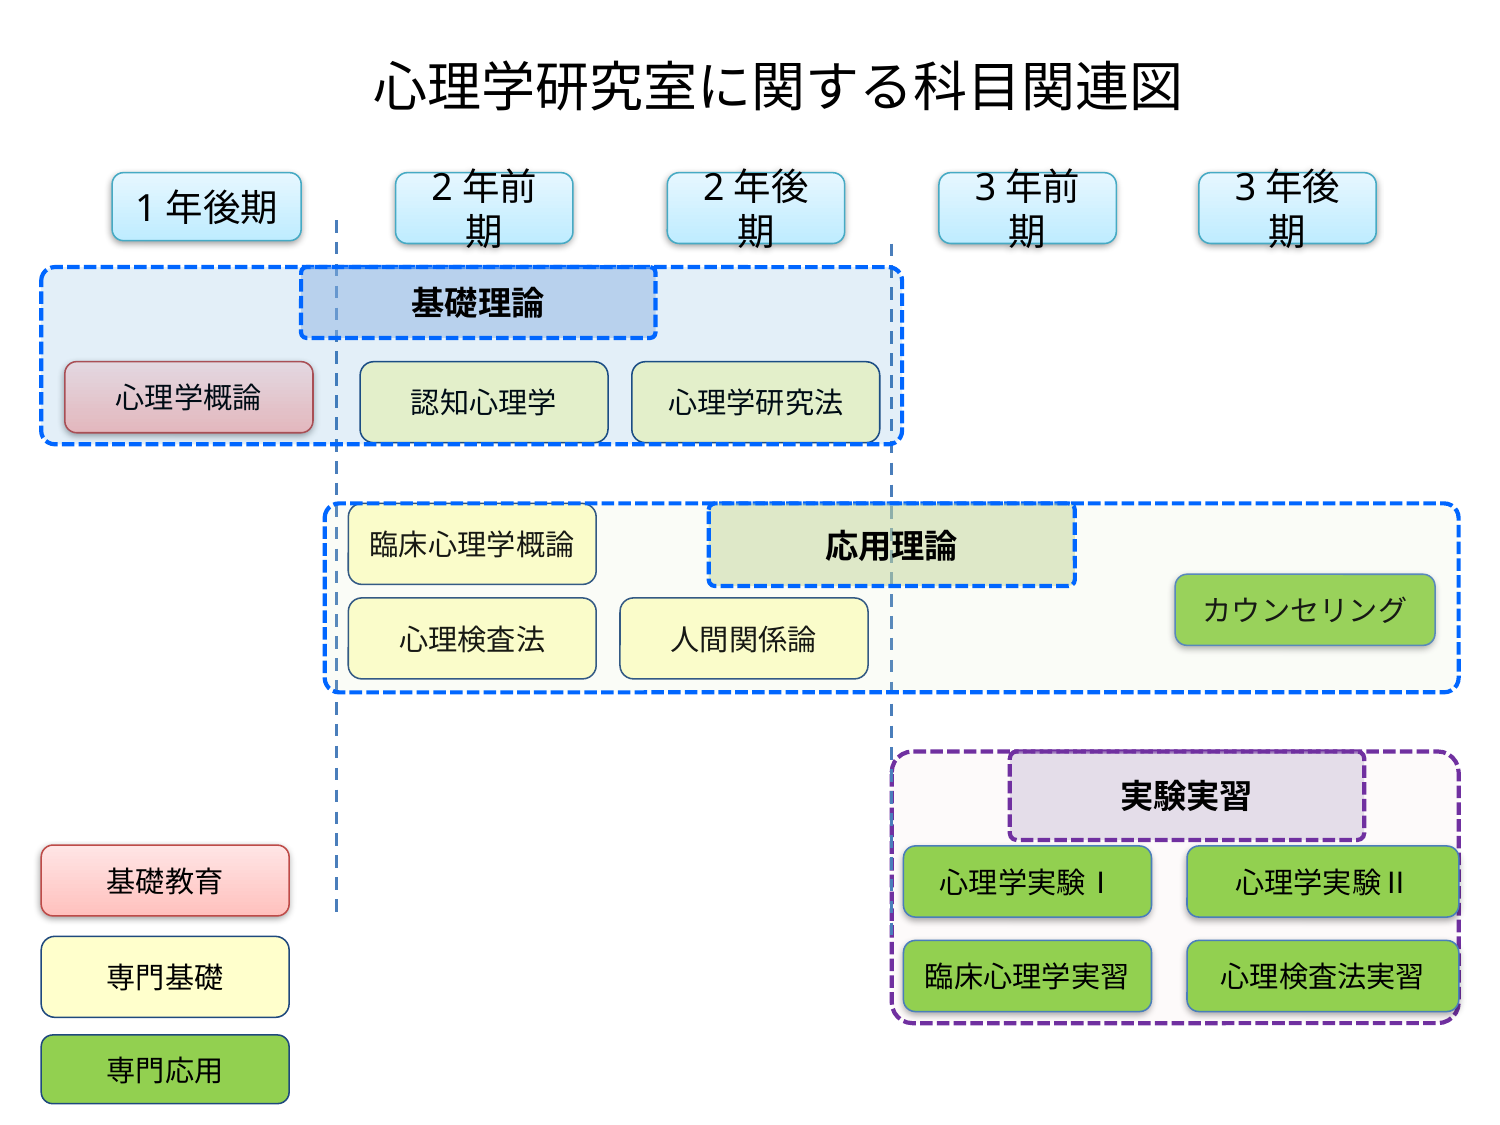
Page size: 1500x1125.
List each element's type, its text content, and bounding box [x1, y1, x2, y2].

text_box 心理学実験Ⅱ [1186, 845, 1460, 918]
text_box [322, 505, 332, 691]
text_box 1年後期 [111, 171, 302, 242]
text_box [341, 501, 887, 695]
text_box [39, 264, 332, 447]
text_box 専門応用 [39, 1032, 292, 1106]
text_box 心理学実験Ⅰ [902, 845, 1153, 918]
text_box [897, 501, 1461, 695]
text_box 2年前期 [394, 171, 574, 245]
text_box [897, 267, 905, 442]
text_box 3年前期 [938, 171, 1118, 245]
title 心理学研究室に関する科目関連図 [75, 45, 1483, 126]
text_box 2年後期 [666, 171, 846, 245]
text_box 臨床心理学実習 [902, 939, 1153, 1013]
text_box 基礎教育 [40, 844, 290, 917]
text_box 基礎理論 [341, 264, 658, 341]
text_box 応用理論 [706, 501, 887, 589]
text_box 応用理論 [897, 501, 1077, 589]
text_box 基礎理論 [298, 264, 332, 341]
text_box 心理検査法実習 [1186, 939, 1460, 1013]
text_box 3年後期 [1198, 171, 1377, 245]
text_box 実験実習 [1007, 749, 1367, 843]
text_box [341, 264, 887, 447]
text_box 専門基礎 [39, 934, 292, 1020]
text_box [889, 749, 1461, 1026]
